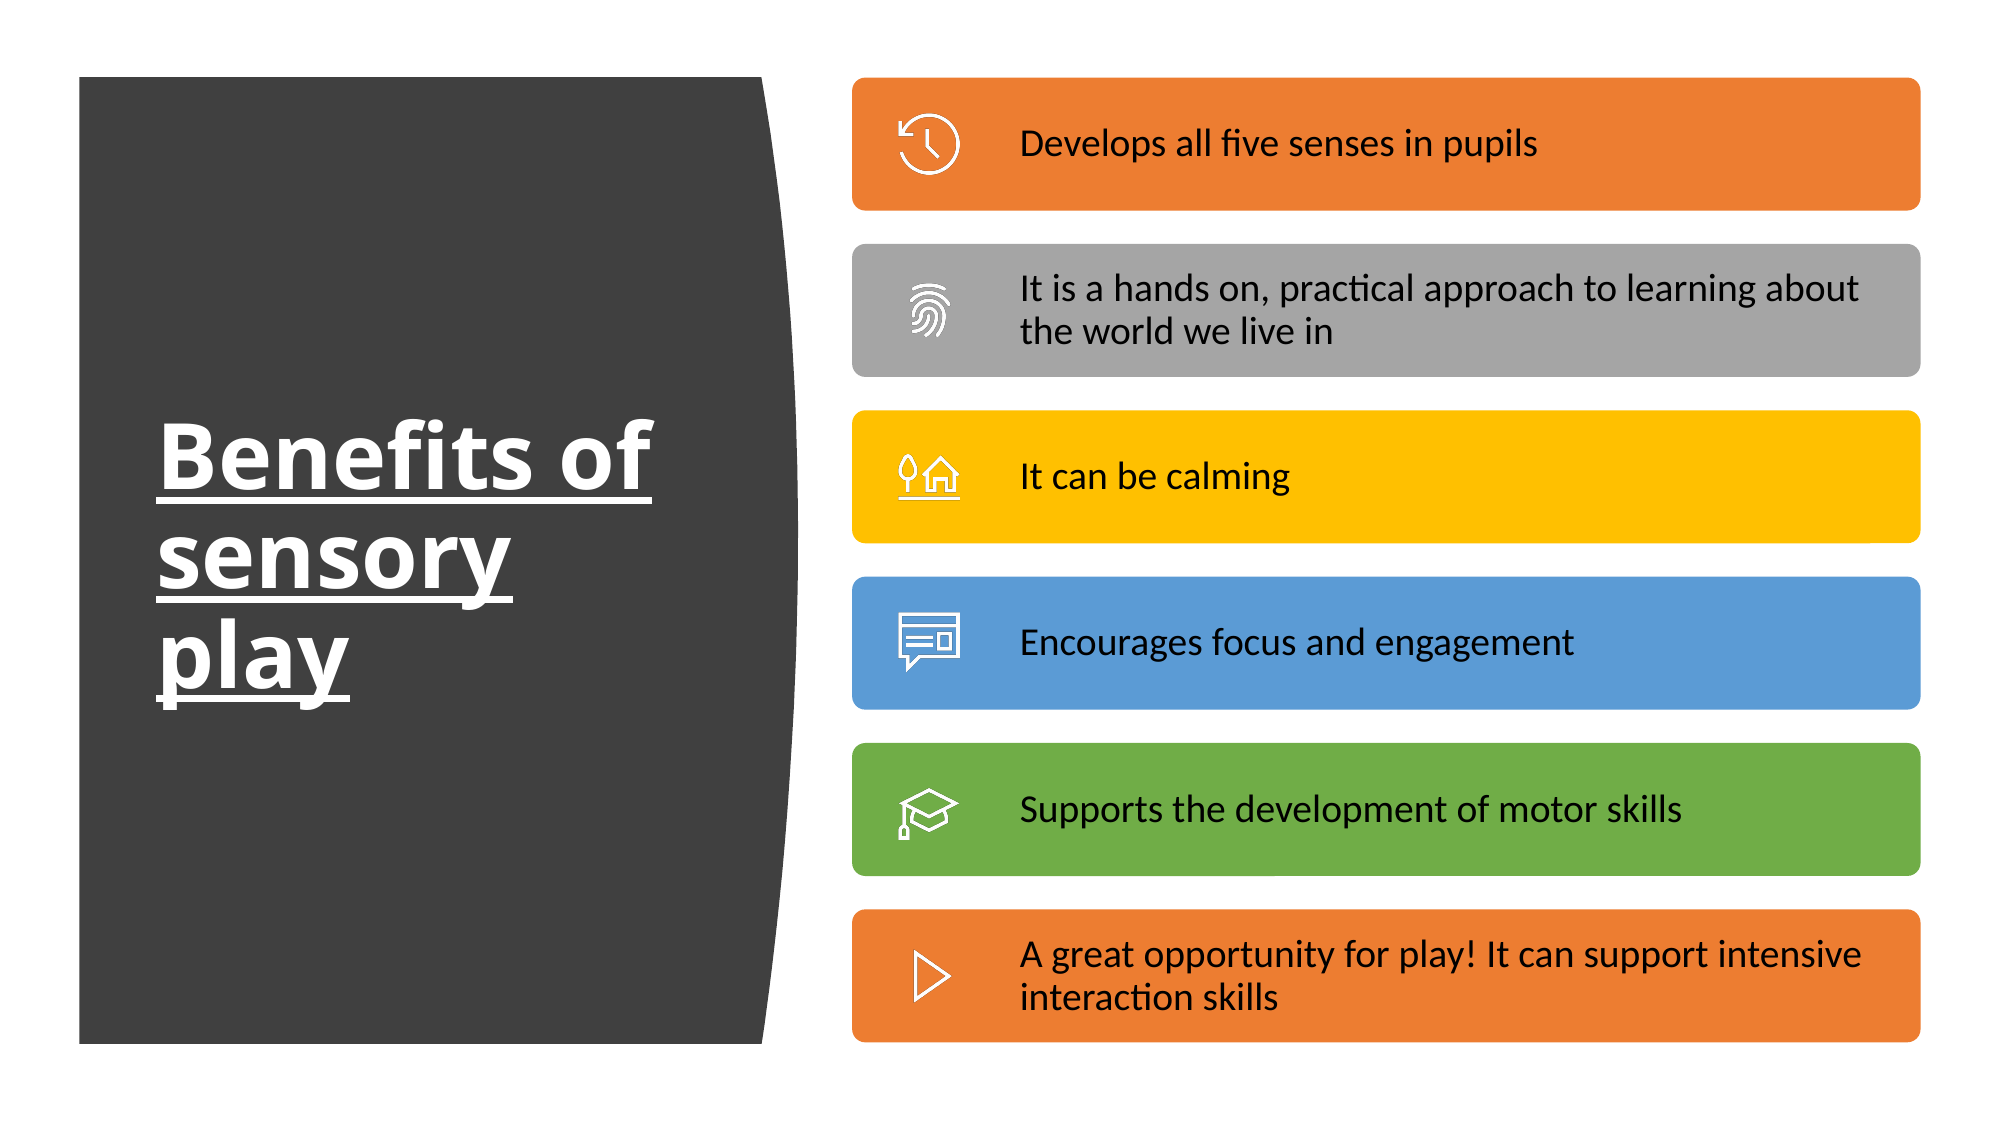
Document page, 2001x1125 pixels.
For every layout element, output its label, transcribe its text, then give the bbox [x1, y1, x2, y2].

text_box [78, 76, 800, 1045]
title Benefits of sensory play [141, 166, 702, 953]
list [852, 77, 1921, 1043]
